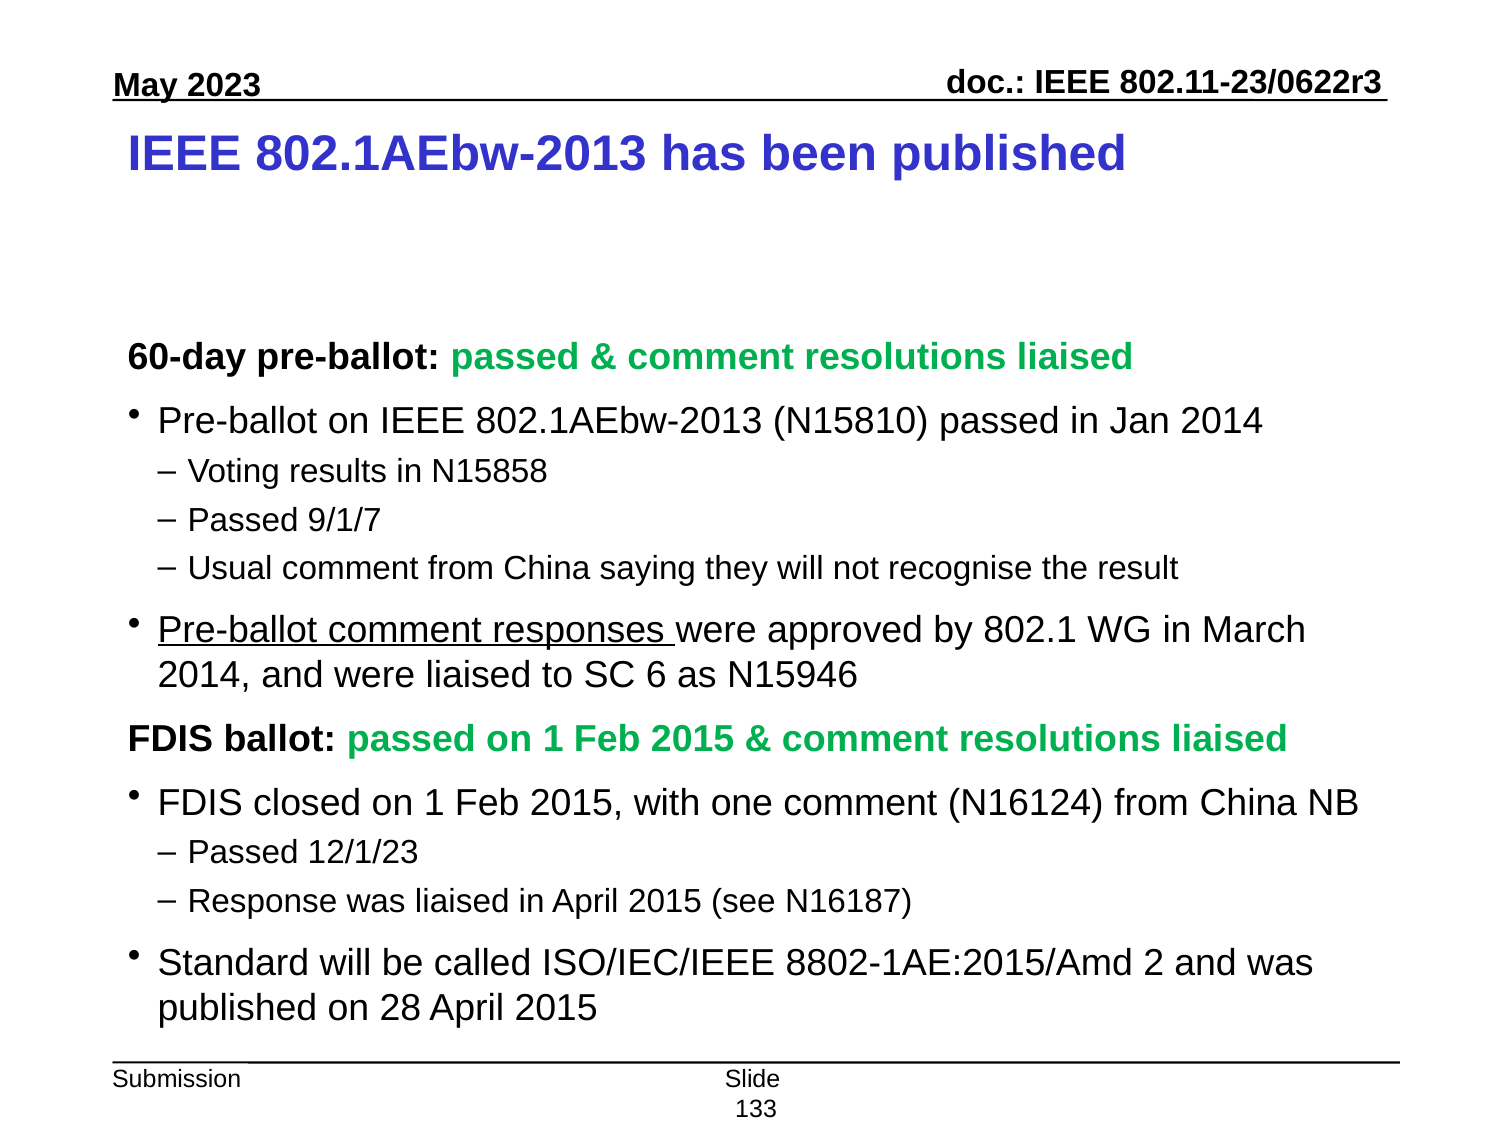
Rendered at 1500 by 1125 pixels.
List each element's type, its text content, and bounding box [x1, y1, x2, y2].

slide_number Slide 133 [709, 1061, 803, 1093]
title IEEE 802.1AEbw-2013 has been published [112, 112, 1388, 288]
list 60-day pre-ballot: passed & comment resolutions liaised Pre-ballot on IEEE 802.1AEbw-2013 (N15810) passed in Jan 2014 Voting results in N15858 Passed 9/1/7 Usual comment from China saying they will not recognise the result Pre-ballot comment responses were approved by 802.1 WG in March 2014, and were liaised to SC 6 as N15946 FDIS ballot: passed on 1 Feb 2015 & comment resolutions liaised FDIS closed on 1 Feb 2015, with one comment (N16124) from China NB Passed 12/1/23 Response was liaised in April 2015 (see N16187) Standard will be called ISO/IEC/IEEE 8802-1AE:2015/Amd 2 and was published on 28 April 2015 [112, 324, 1388, 1000]
